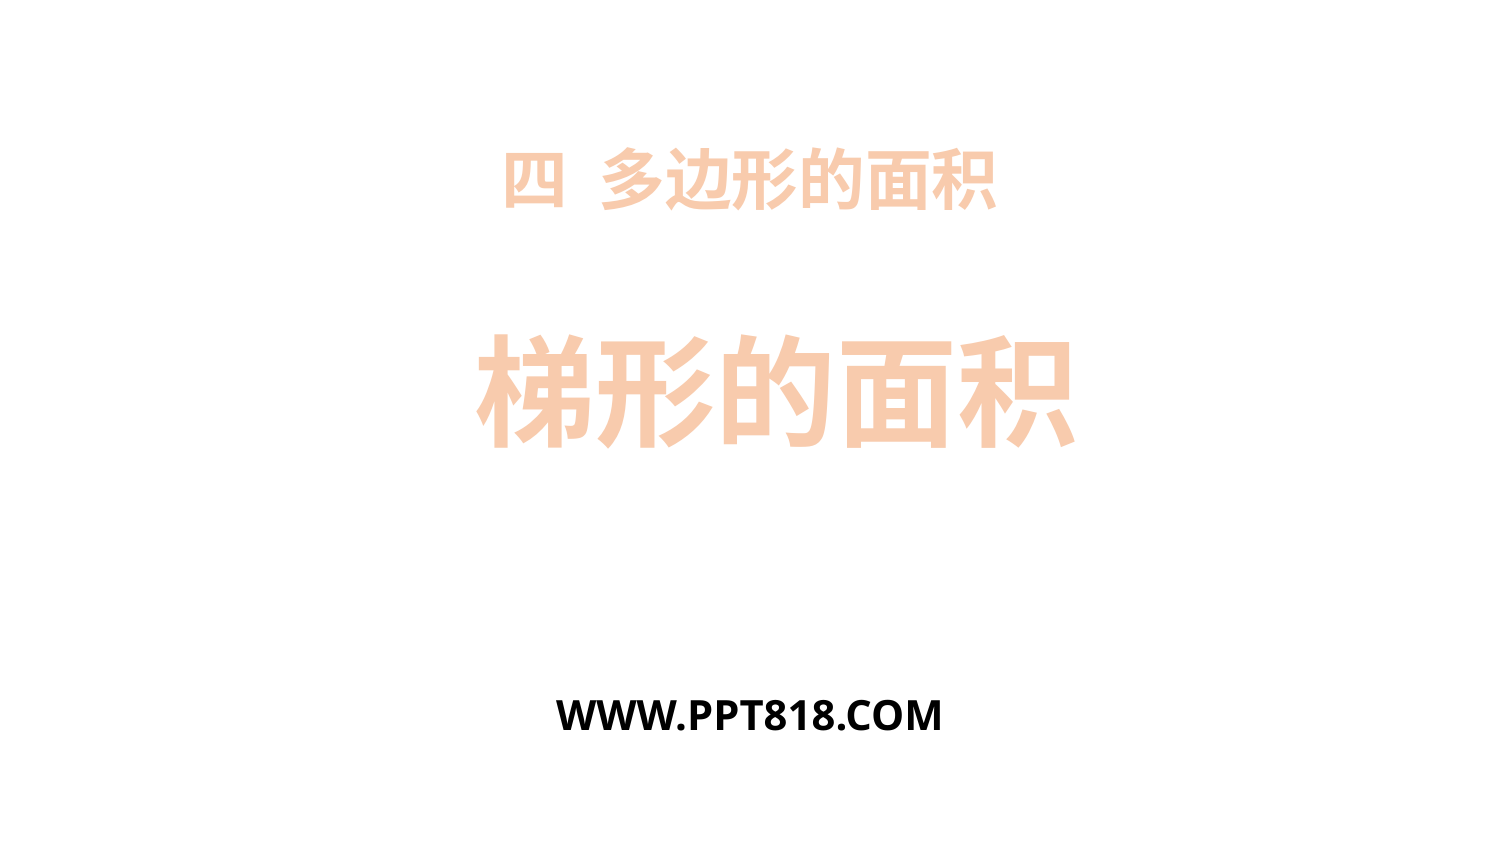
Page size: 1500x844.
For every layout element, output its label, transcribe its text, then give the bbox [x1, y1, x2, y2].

text_box WWW.PPT818.COM [0, 678, 1500, 745]
text_box 梯形的面积 [326, 310, 1227, 474]
text_box 四 多边形的面积 [0, 131, 1500, 224]
